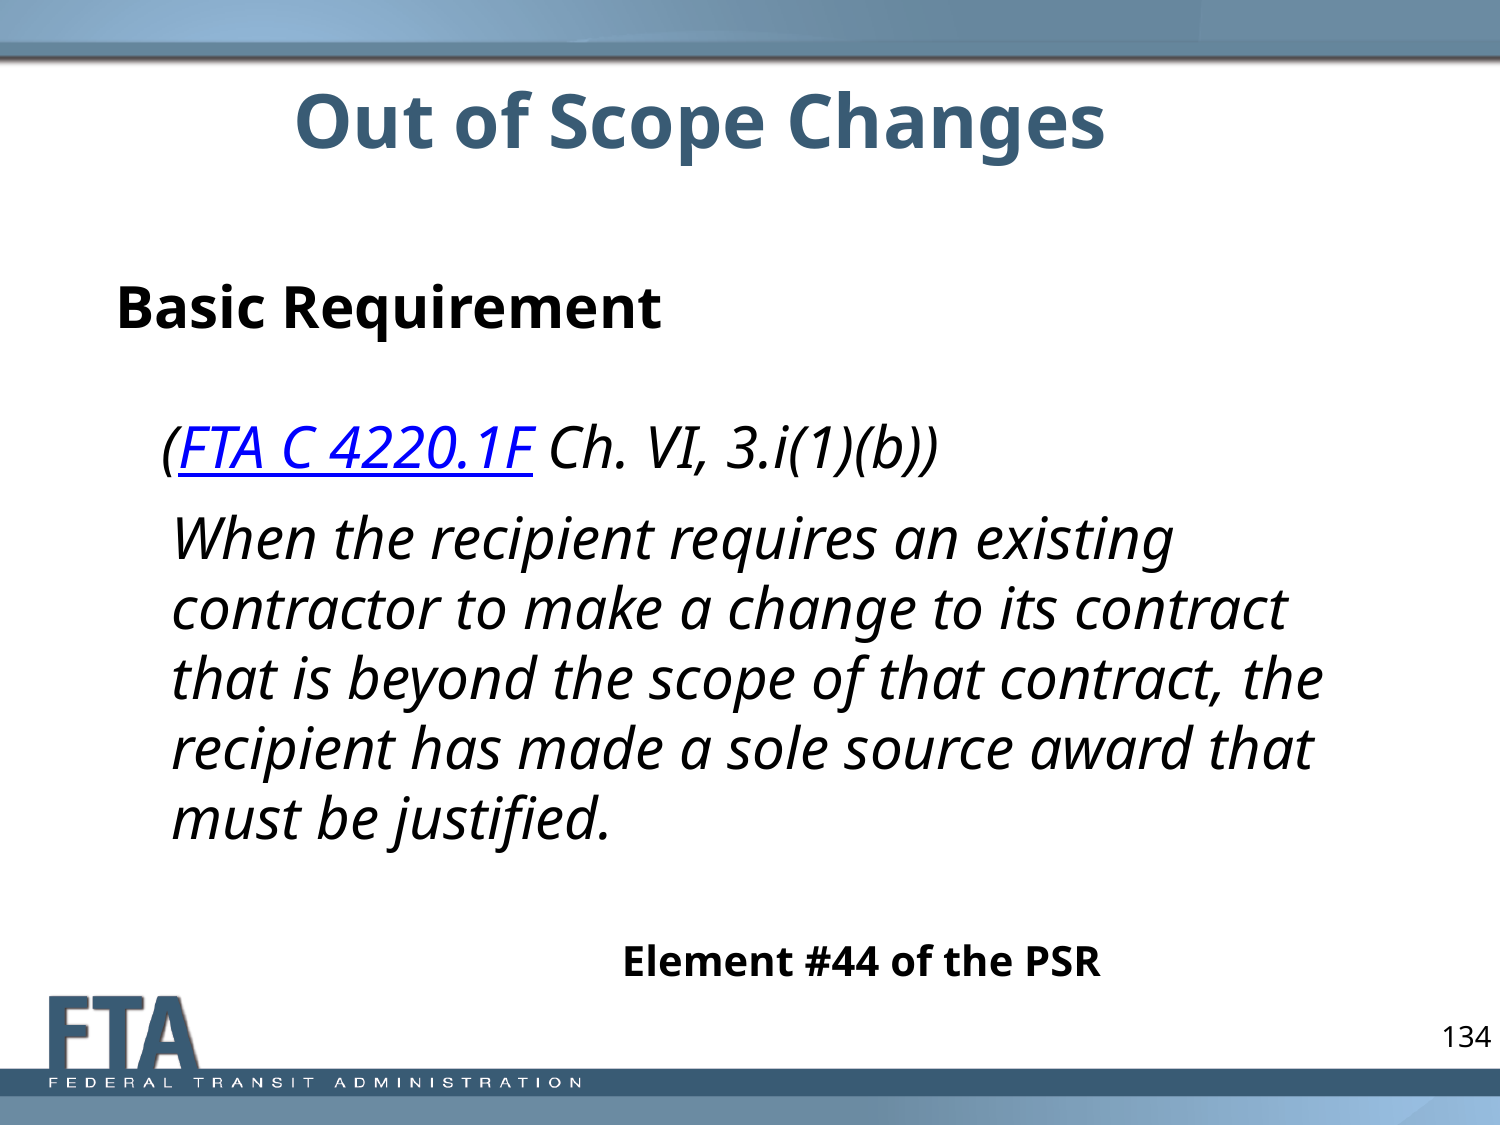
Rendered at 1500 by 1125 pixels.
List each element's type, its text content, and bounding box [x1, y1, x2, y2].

title Out of Scope Changes [100, 37, 1301, 201]
picture [0, 0, 1500, 75]
list Basic Requirement (FTA C 4220.1F Ch. VI, 3.i(1)(b)) When the recipient requires an existing contractor to make a change to its contract that is beyond the scope of that contract, the recipient has made a sole source award that must be justified. Element #44 of the PSR [100, 262, 1344, 1001]
picture [0, 992, 1500, 1125]
